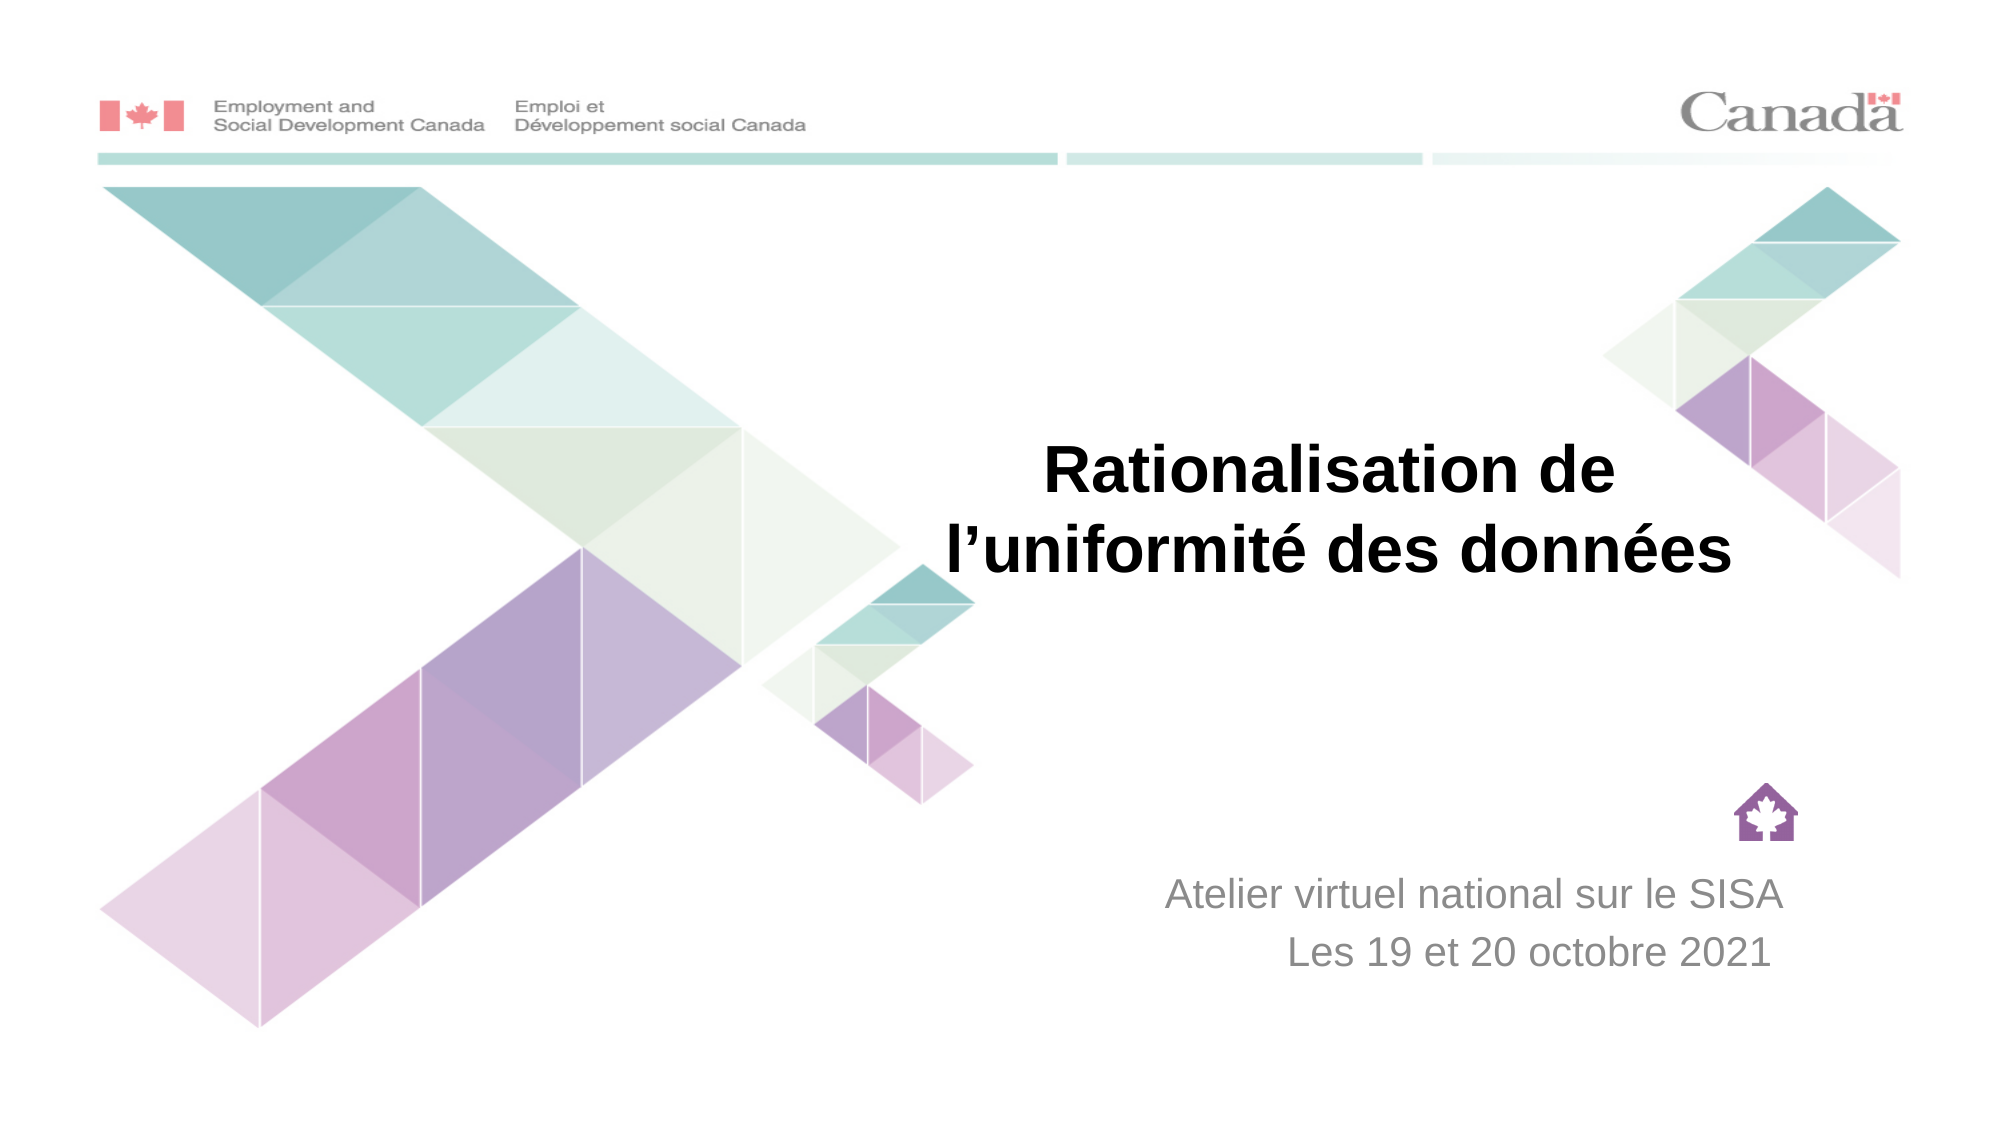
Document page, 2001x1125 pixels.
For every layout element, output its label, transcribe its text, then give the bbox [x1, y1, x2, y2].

text_box [1008, 512, 1627, 646]
subtitle Atelier virtuel national sur le SISA Les 19 et 20 octobre 2021 [836, 859, 1799, 1038]
picture [1732, 781, 1799, 842]
title Rationalisation de l’uniformité des données [815, 339, 1864, 753]
